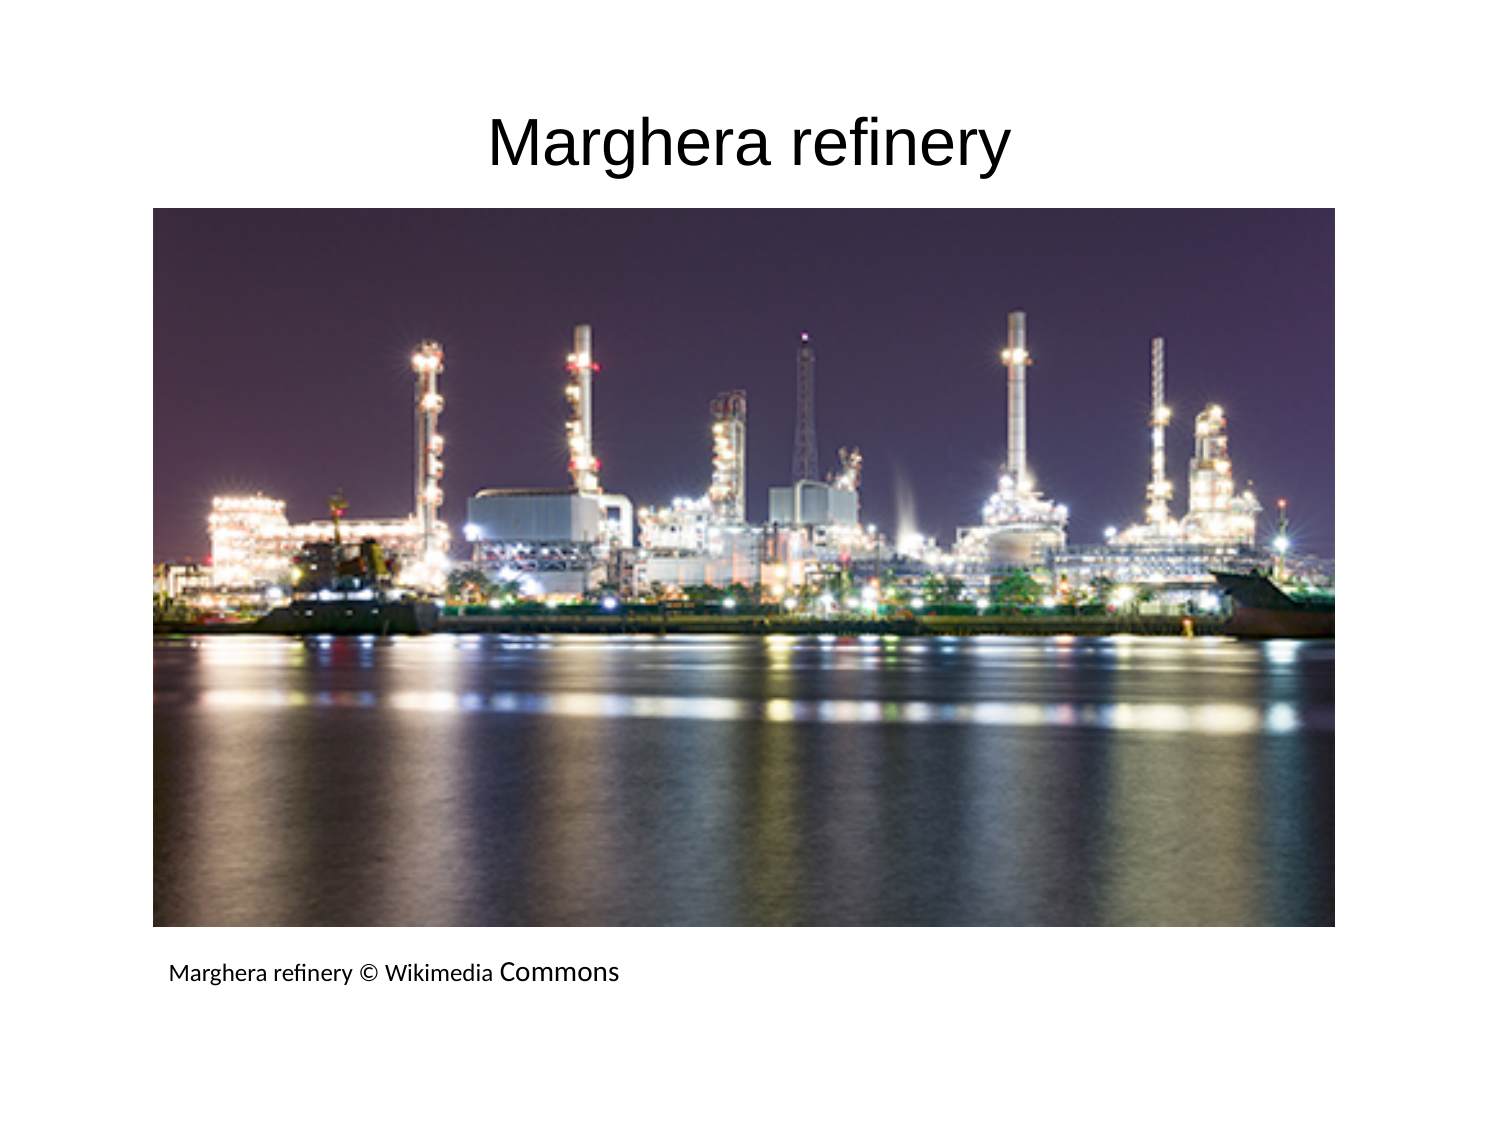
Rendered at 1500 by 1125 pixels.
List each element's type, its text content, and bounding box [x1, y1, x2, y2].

picture [153, 207, 1336, 928]
title Marghera refinery [75, 45, 1425, 233]
text_box Marghera refinery © Wikimedia Commons [153, 944, 904, 995]
